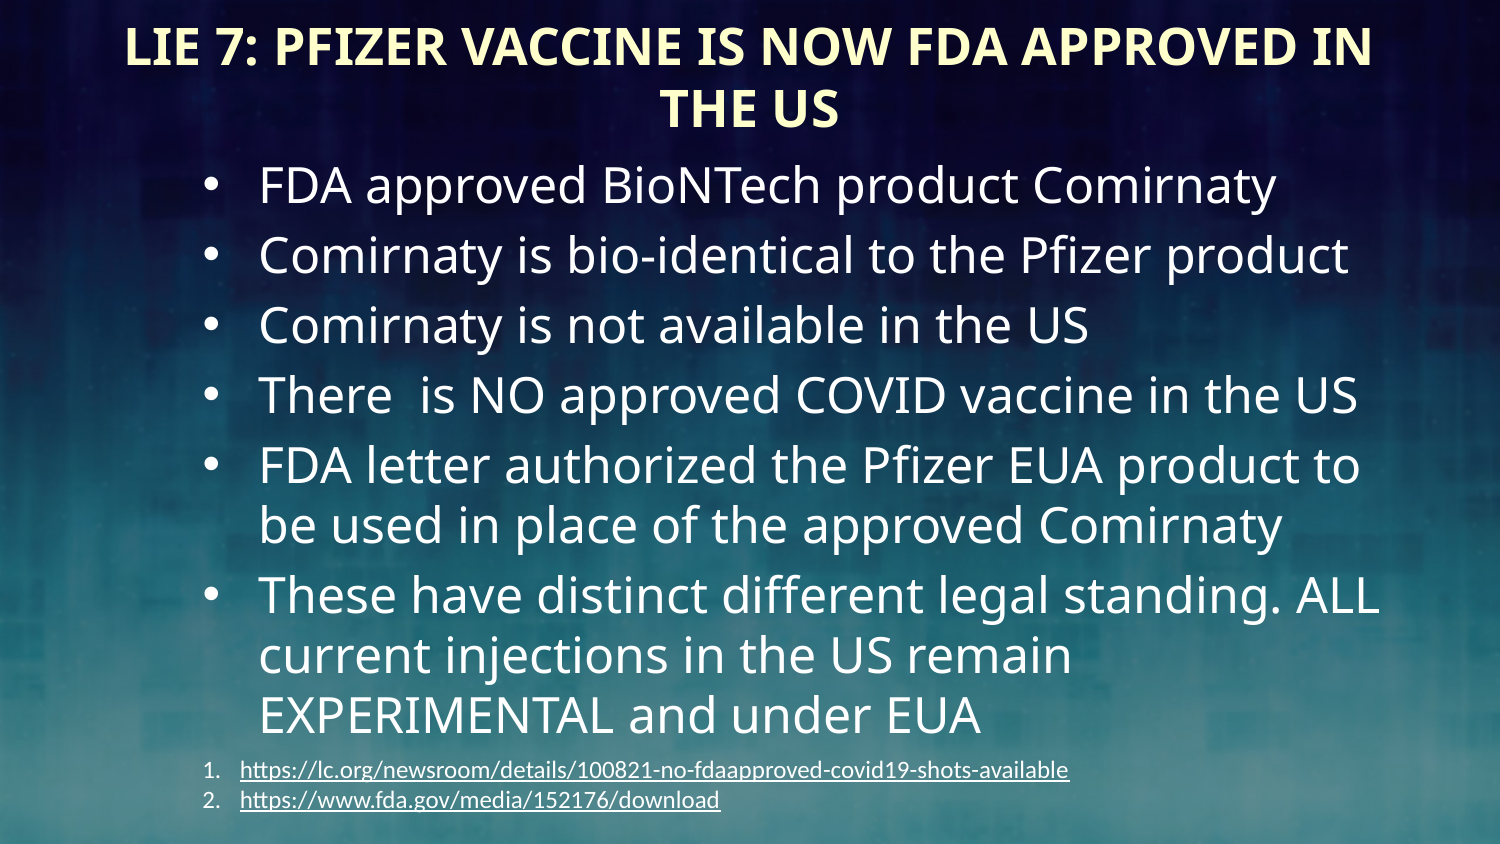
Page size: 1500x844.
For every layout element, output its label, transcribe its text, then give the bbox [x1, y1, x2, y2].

list FDA approved BioNTech product Comirnaty Comirnaty is bio-identical to the Pfizer product Comirnaty is not available in the US There is NO approved COVID vaccine in the US FDA letter authorized the Pfizer EUA product to be used in place of the approved Comirnaty These have distinct different legal standing. ALL current injections in the US remain EXPERIMENTAL and under EUA [187, 145, 1419, 785]
picture [0, 0, 1500, 844]
text_box https://lc.org/newsroom/details/100821-no-fdaapproved-covid19-shots-available https://www.fda.gov/media/152176/download [187, 746, 1307, 822]
title Lie 7: Pfizer Vaccine is Now FDA Approved in the US [75, 5, 1425, 146]
